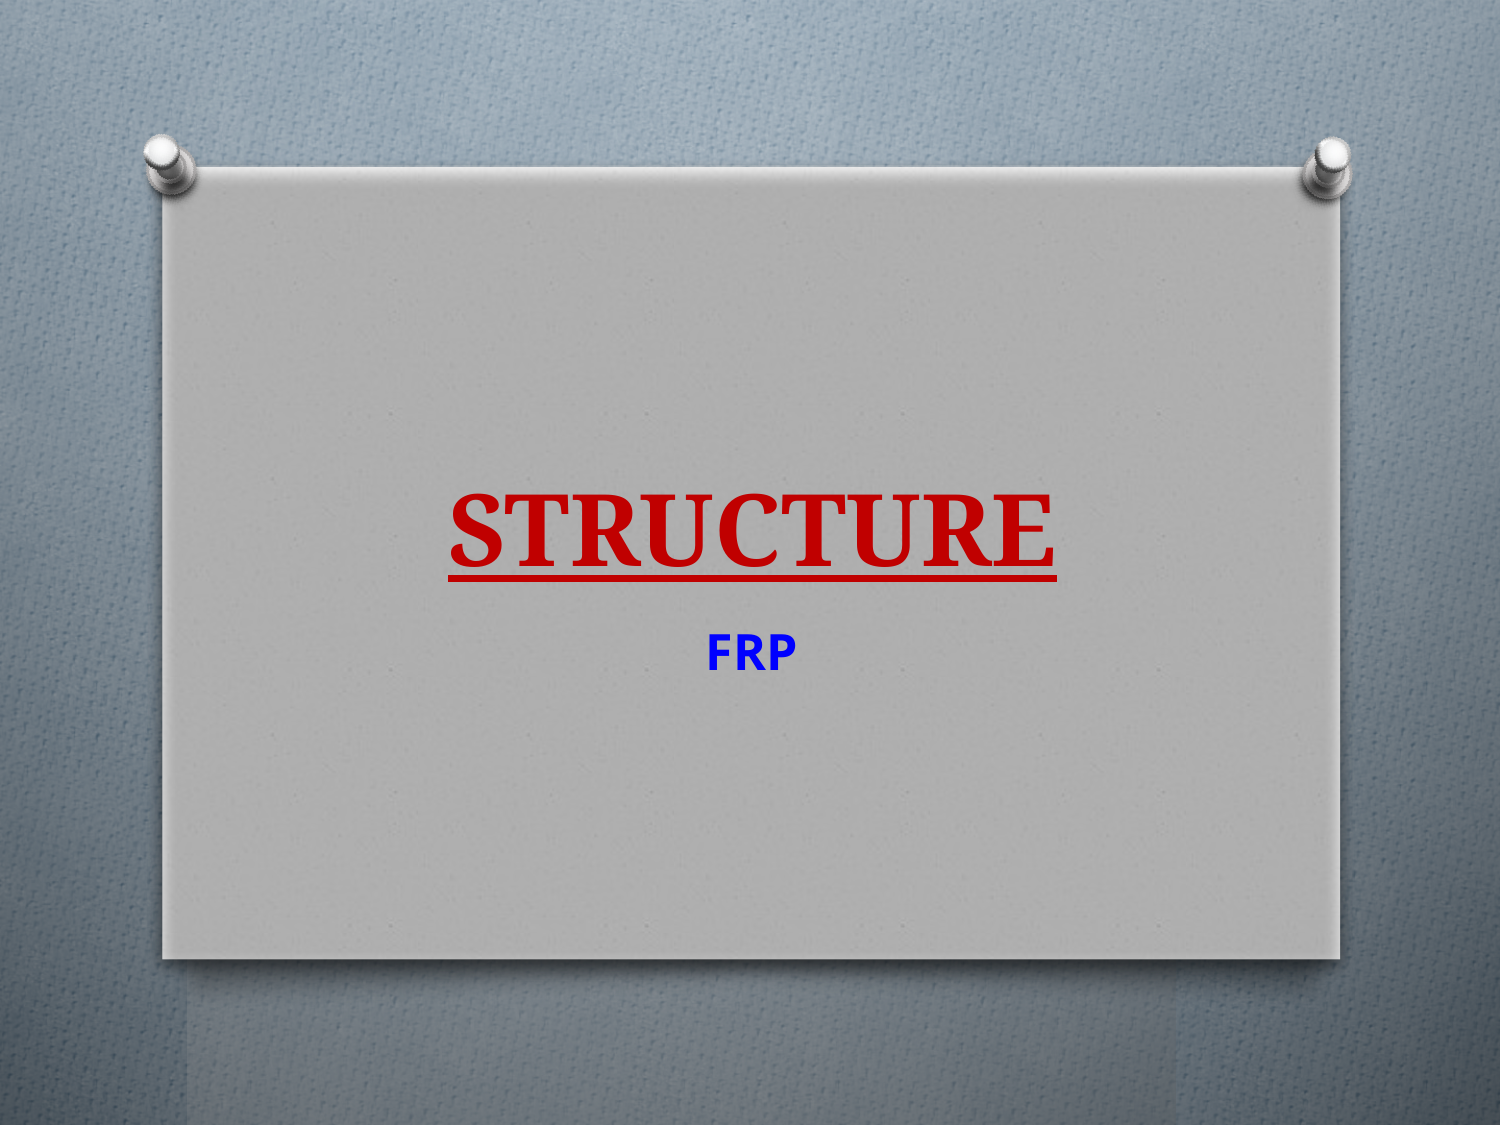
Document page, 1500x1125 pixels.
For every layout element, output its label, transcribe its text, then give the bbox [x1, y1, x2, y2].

title STRUCTURE [283, 294, 1223, 595]
subtitle FRP [283, 612, 1221, 863]
picture [112, 100, 235, 224]
picture [1274, 109, 1396, 230]
